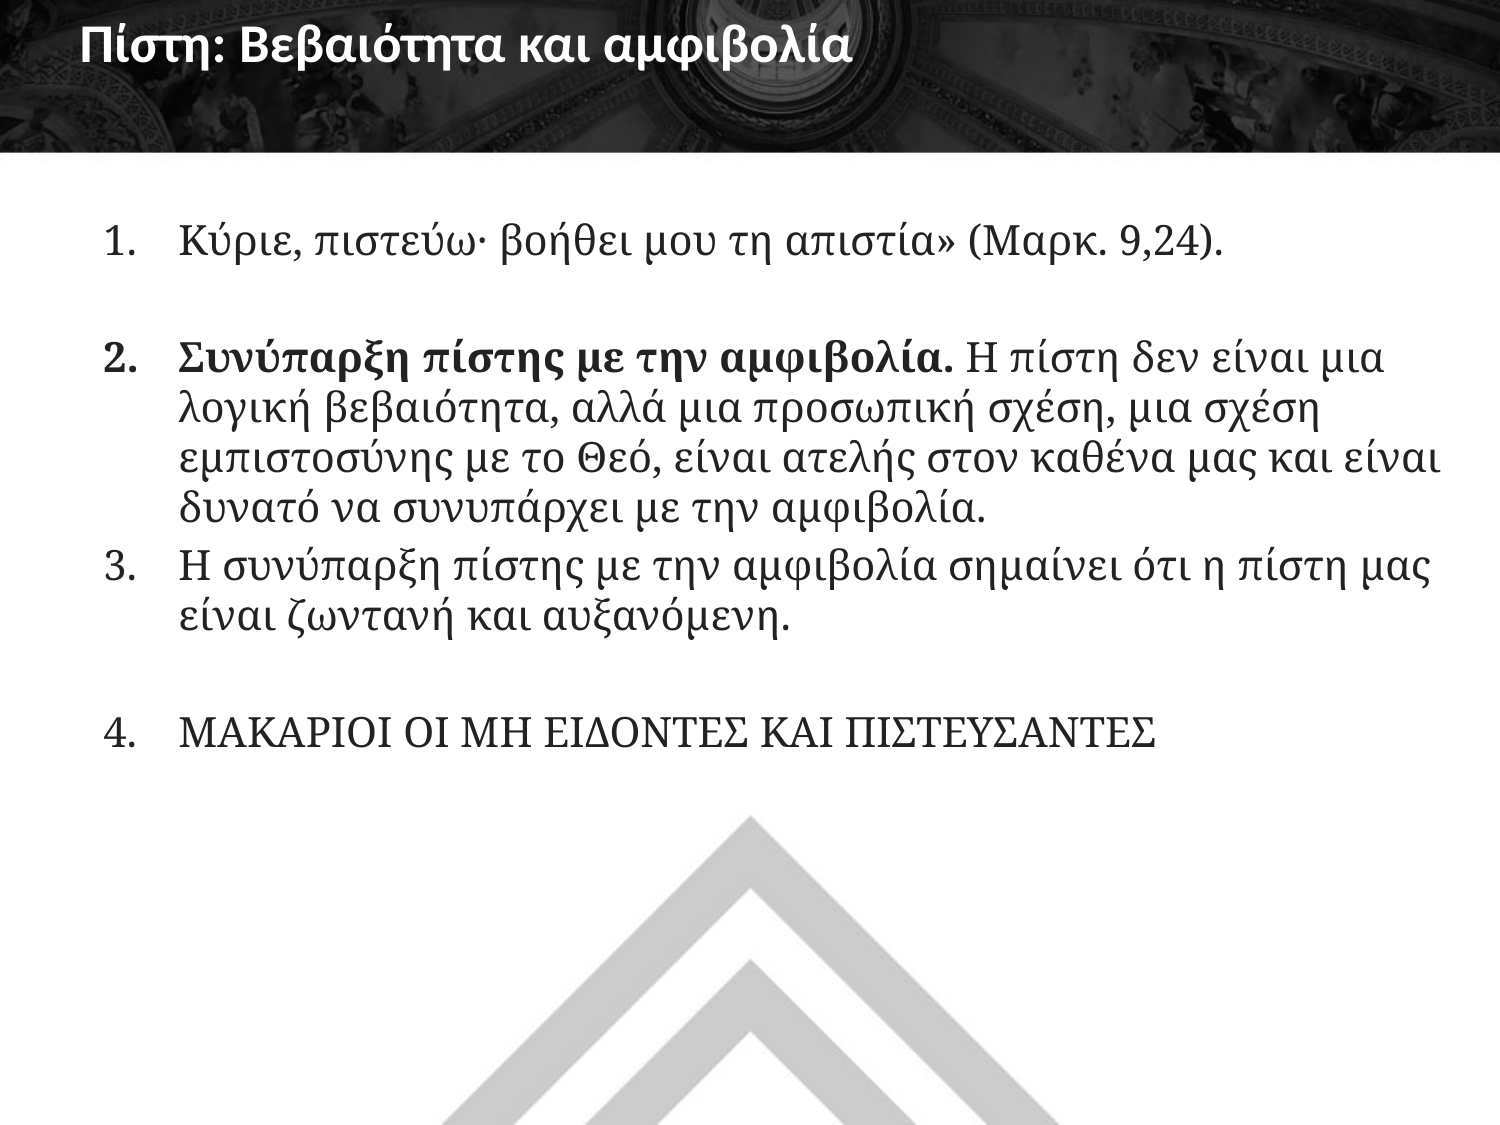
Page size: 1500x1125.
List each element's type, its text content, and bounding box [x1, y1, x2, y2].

list Κύριε, πιστεύω· βοήθει μου τη απιστία» (Μαρκ. 9,24). Συνύπαρξη πίστης με την αμφιβολία. Η πίστη δεν είναι μια λογική βεβαιότητα, αλλά μια προσωπική σχέση, μια σχέση εμπιστοσύνης με το Θεό, είναι ατελής στον καθένα μας και είναι δυνατό να συνυπάρχει με την αμφιβολία. Η συνύπαρξη πίστης με την αμφιβολία σημαίνει ότι η πίστη μας είναι ζωντανή και αυξανόμενη. ΜΑΚΑΡΙΟΙ ΟΙ ΜΗ ΕΙΔΟΝΤΕΣ ΚΑΙ ΠΙΣΤΕΥΣΑΝΤΕΣ [88, 206, 1462, 1046]
title Πίστη: Βεβαιότητα και αμφιβολία [64, 14, 1435, 145]
picture [0, 0, 1500, 1125]
